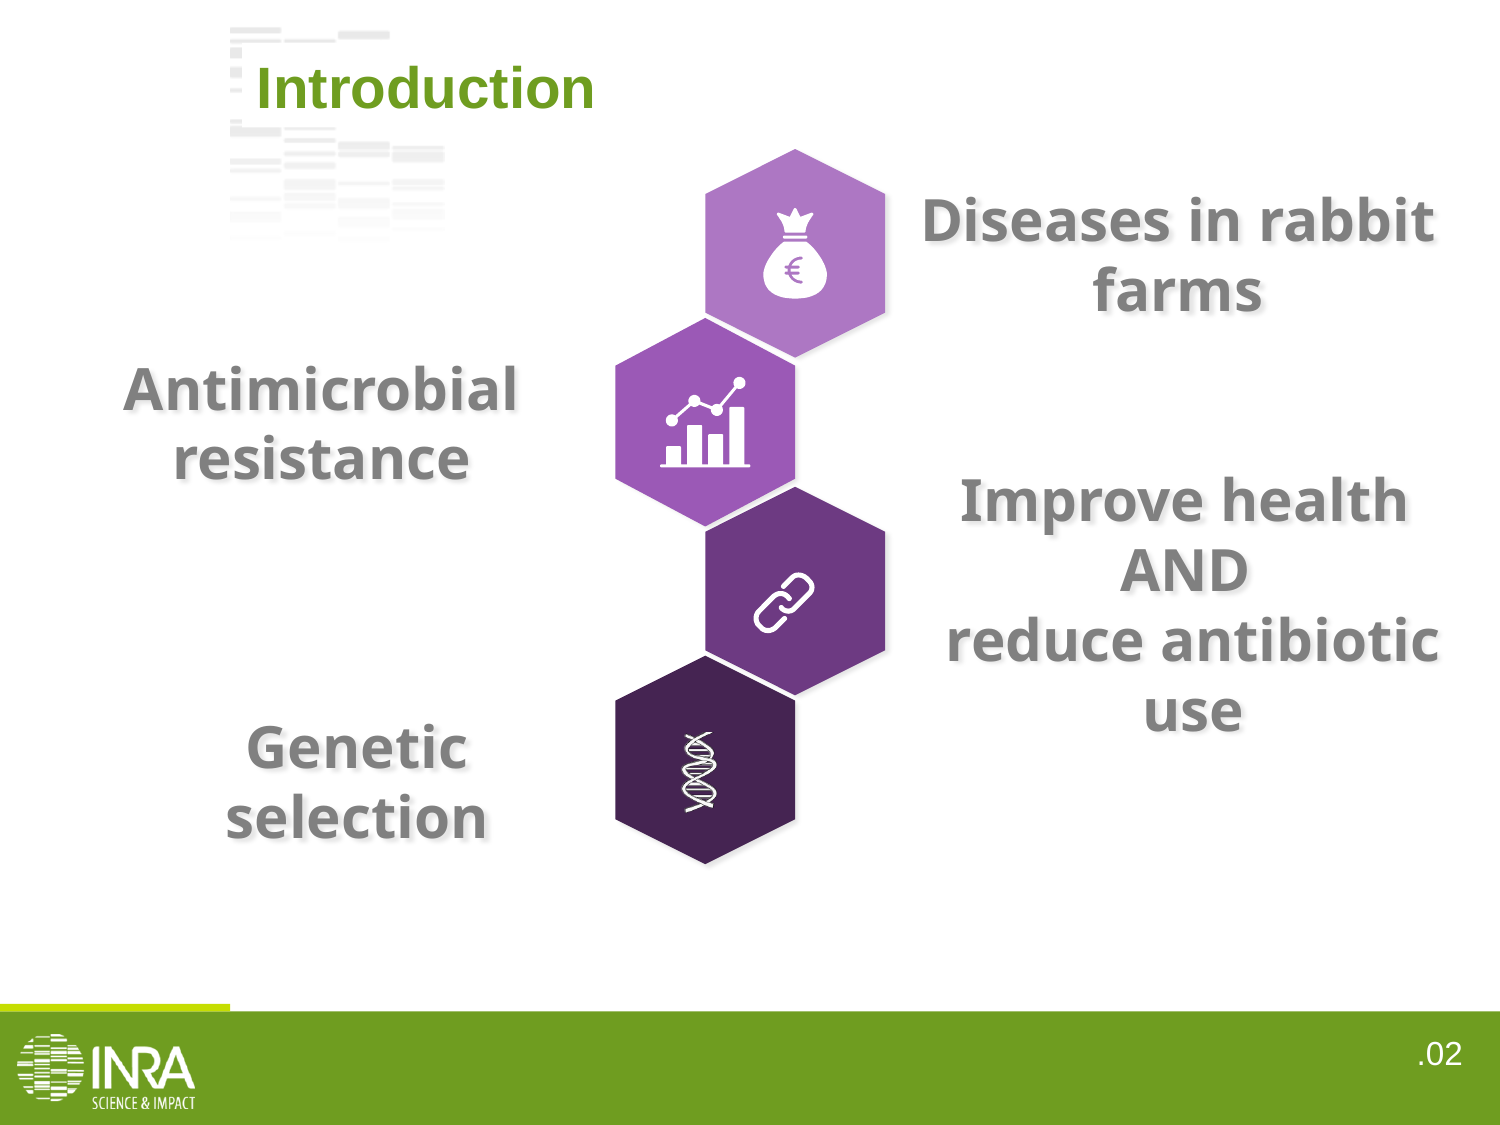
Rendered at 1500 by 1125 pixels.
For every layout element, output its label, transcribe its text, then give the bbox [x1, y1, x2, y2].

text_box [613, 653, 798, 867]
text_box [753, 572, 815, 634]
text_box Genetic selection [123, 702, 591, 858]
text_box Diseases in rabbit farms [903, 175, 1452, 331]
text_box Introduction [242, 42, 1353, 128]
text_box Improve health AND reduce antibiotic use [891, 455, 1495, 751]
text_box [763, 207, 828, 299]
text_box Antimicrobial resistance [88, 344, 555, 499]
picture [230, 7, 445, 344]
text_box [613, 316, 798, 529]
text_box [659, 376, 751, 468]
text_box [703, 484, 888, 698]
picture [639, 732, 749, 814]
text_box [703, 147, 888, 360]
picture [17, 1034, 195, 1109]
